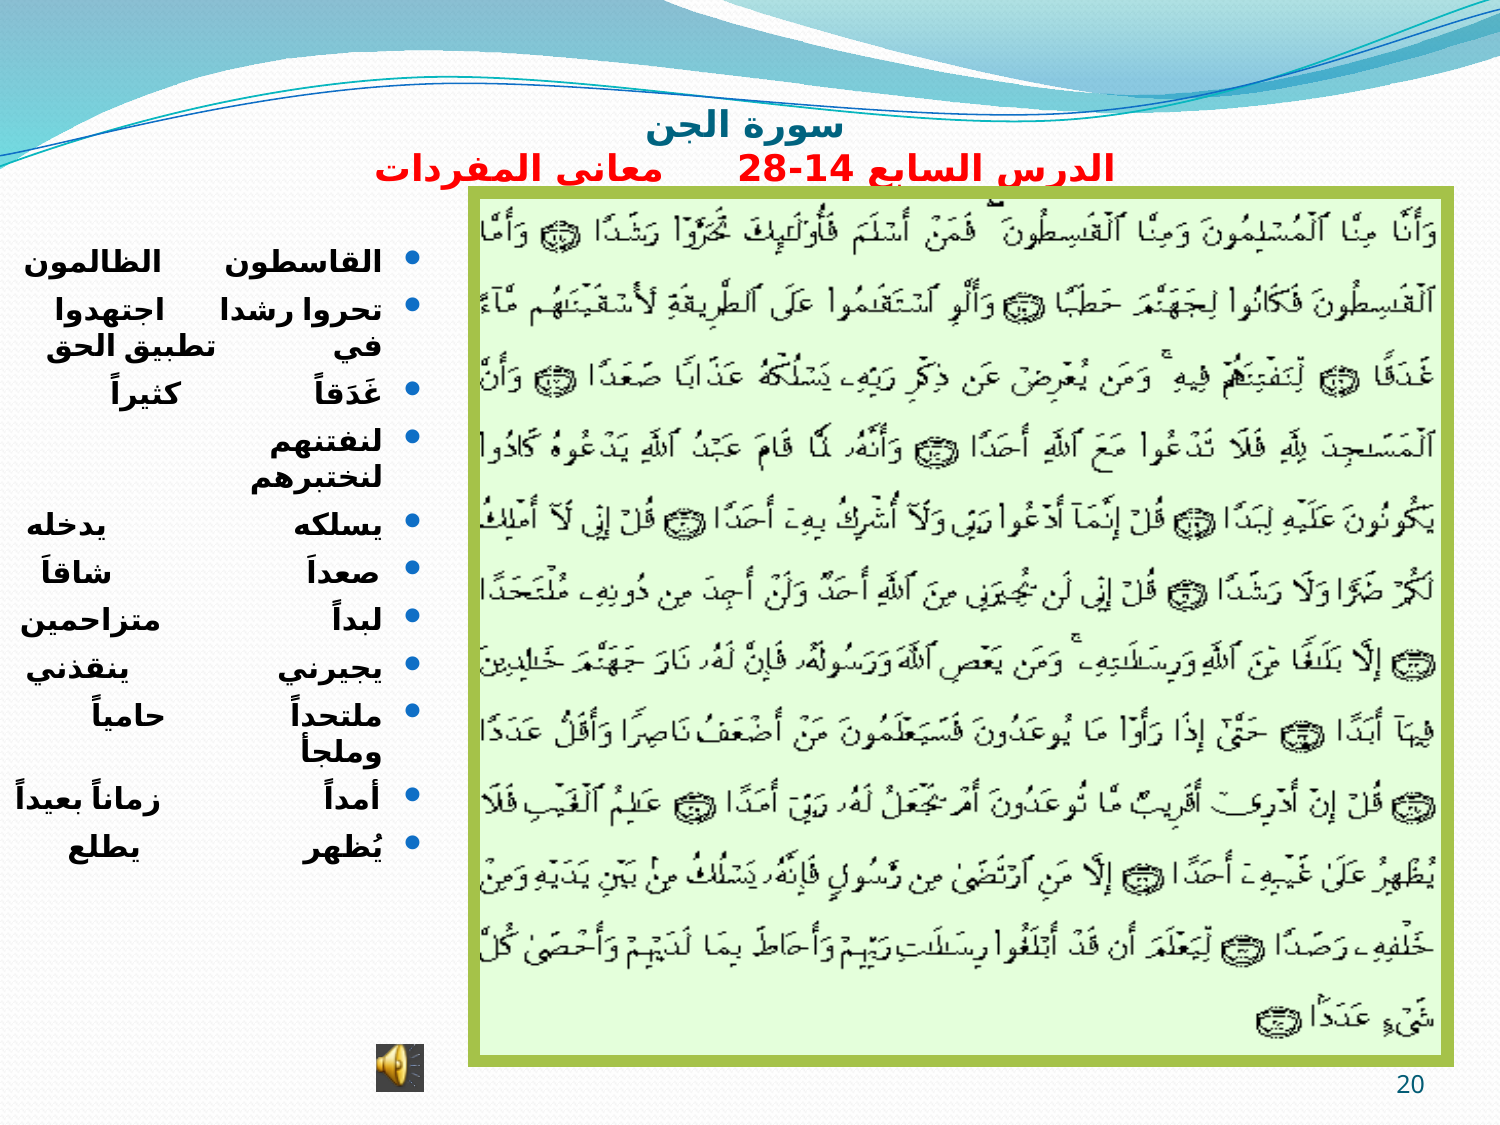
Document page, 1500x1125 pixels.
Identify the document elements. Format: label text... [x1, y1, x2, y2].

text_box سورة الجن الدرس السابع 14-28 معاني المفردات [70, 70, 1421, 200]
picture [480, 198, 1442, 1055]
text_box القاسطون الظالمون تحروا رشدا اجتهدوا في تطبيق الحق غَدَقاً كثيراً لنفتنهم لنختبرهم يسلكه يدخله صعداَ شاقاَ لبداً متزاحمين يجيرني ينقذني ملتحداً حامياً وملجأ أمداً زماناً بعيداً يُظهر يطلع [0, 187, 453, 1043]
slide_number 20 [1299, 1069, 1425, 1103]
picture [374, 1042, 426, 1094]
